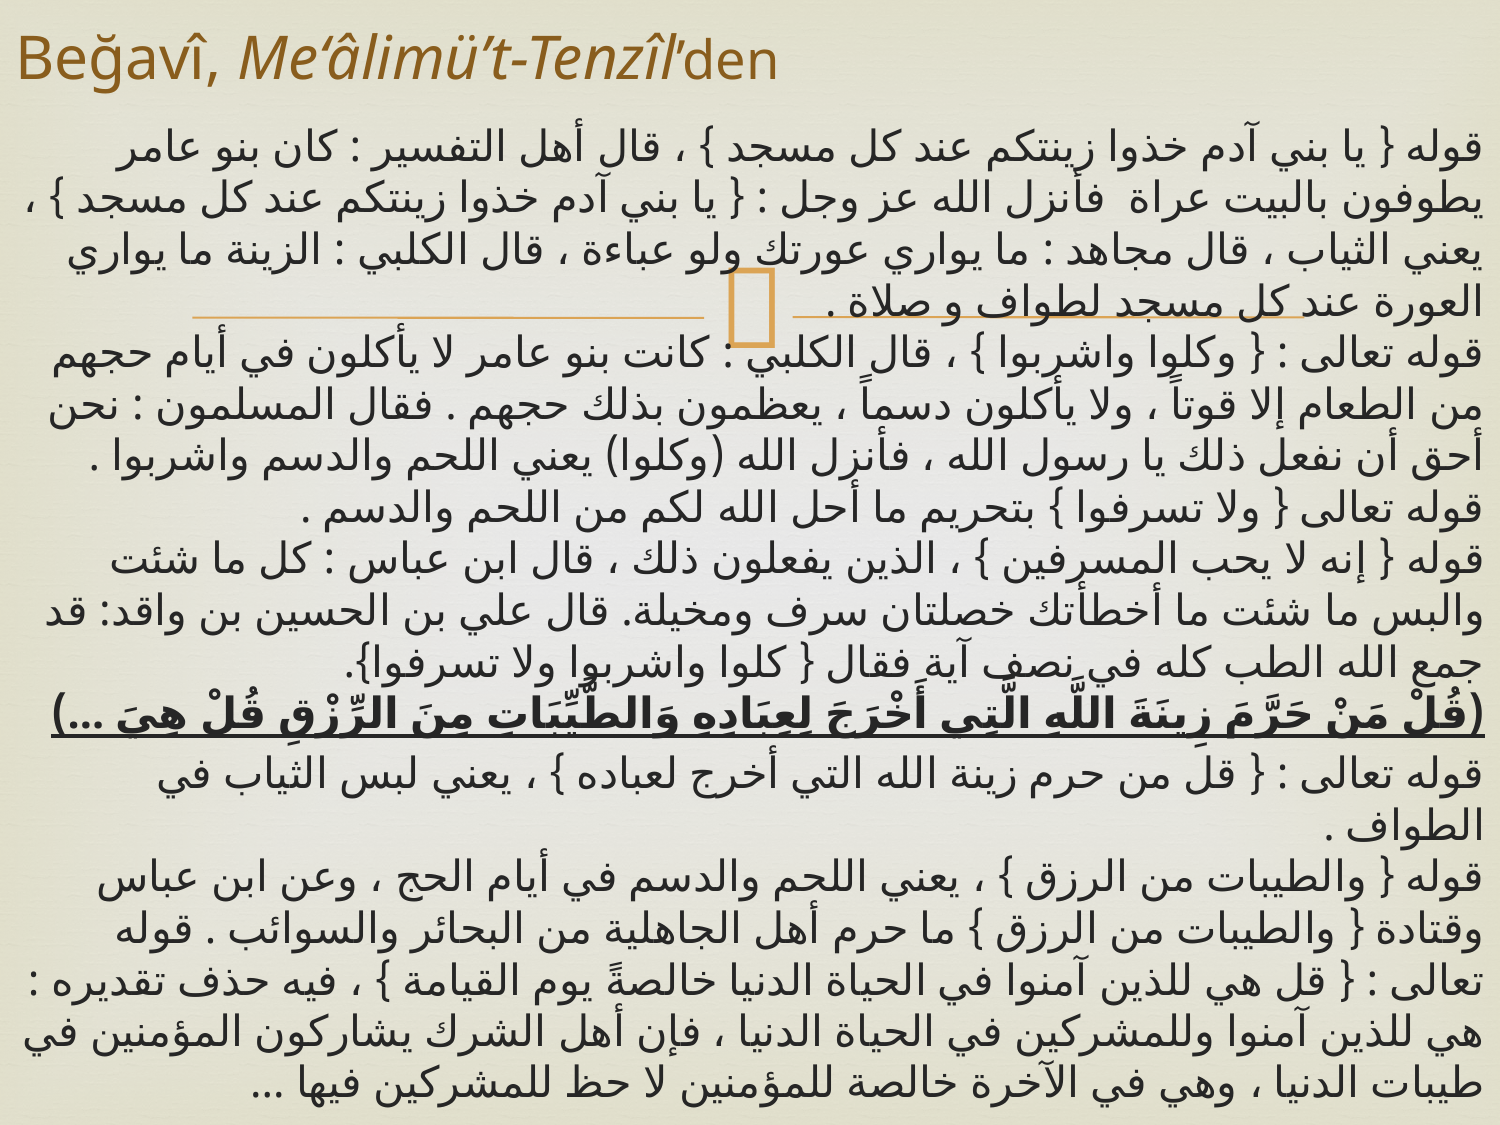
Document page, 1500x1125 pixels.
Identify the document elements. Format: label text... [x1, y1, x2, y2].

title Beğavî, Me‘âlimü’t-Tenzîl’den [0, 0, 808, 111]
list قوله { يا بني آدم خذوا زينتكم عند كل مسجد } ، قال أهل التفسير : كان بنو عامر يطوفون بالبيت عراة فأنزل الله عز وجل : { يا بني آدم خذوا زينتكم عند كل مسجد } ، يعني الثياب ، قال مجاهد : ما يواري عورتك ولو عباءة ، قال الكلبي : الزينة ما يواري العورة عند كل مسجد لطواف و صلاة . قوله تعالى : { وكلوا واشربوا } ، قال الكلبي : كانت بنو عامر لا يأكلون في أيام حجهم من الطعام إلا قوتاً ، ولا يأكلون دسماً ، يعظمون بذلك حجهم . فقال المسلمون : نحن أحق أن نفعل ذلك يا رسول الله ، فأنزل الله (وكلوا) يعني اللحم والدسم واشربوا . قوله تعالى { ولا تسرفوا } بتحريم ما أحل الله لكم من اللحم والدسم . قوله { إنه لا يحب المسرفين } ، الذين يفعلون ذلك ، قال ابن عباس : كل ما شئت والبس ما شئت ما أخطأتك خصلتان سرف ومخيلة. قال علي بن الحسين بن واقد: قد جمع الله الطب كله في نصف آية فقال { كلوا واشربوا ولا تسرفوا}. (قُلْ مَنْ حَرَّمَ زِينَةَ اللَّهِ الَّتِي أَخْرَجَ لِعِبَادِهِ وَالطَّيِّبَاتِ مِنَ الرِّزْقِ قُلْ هِيَ …) قوله تعالى : { قل من حرم زينة الله التي أخرج لعباده } ، يعني لبس الثياب في الطواف . قوله { والطيبات من الرزق } ، يعني اللحم والدسم في أيام الحج ، وعن ابن عباس وقتادة { والطيبات من الرزق } ما حرم أهل الجاهلية من البحائر والسوائب . قوله تعالى : { قل هي للذين آمنوا في الحياة الدنيا خالصةً يوم القيامة } ، فيه حذف تقديره : هي للذين آمنوا وللمشركين في الحياة الدنيا ، فإن أهل الشرك يشاركون المؤمنين في طيبات الدنيا ، وهي في الآخرة خالصة للمؤمنين لا حظ للمشركين فيها … [0, 110, 1500, 1124]
